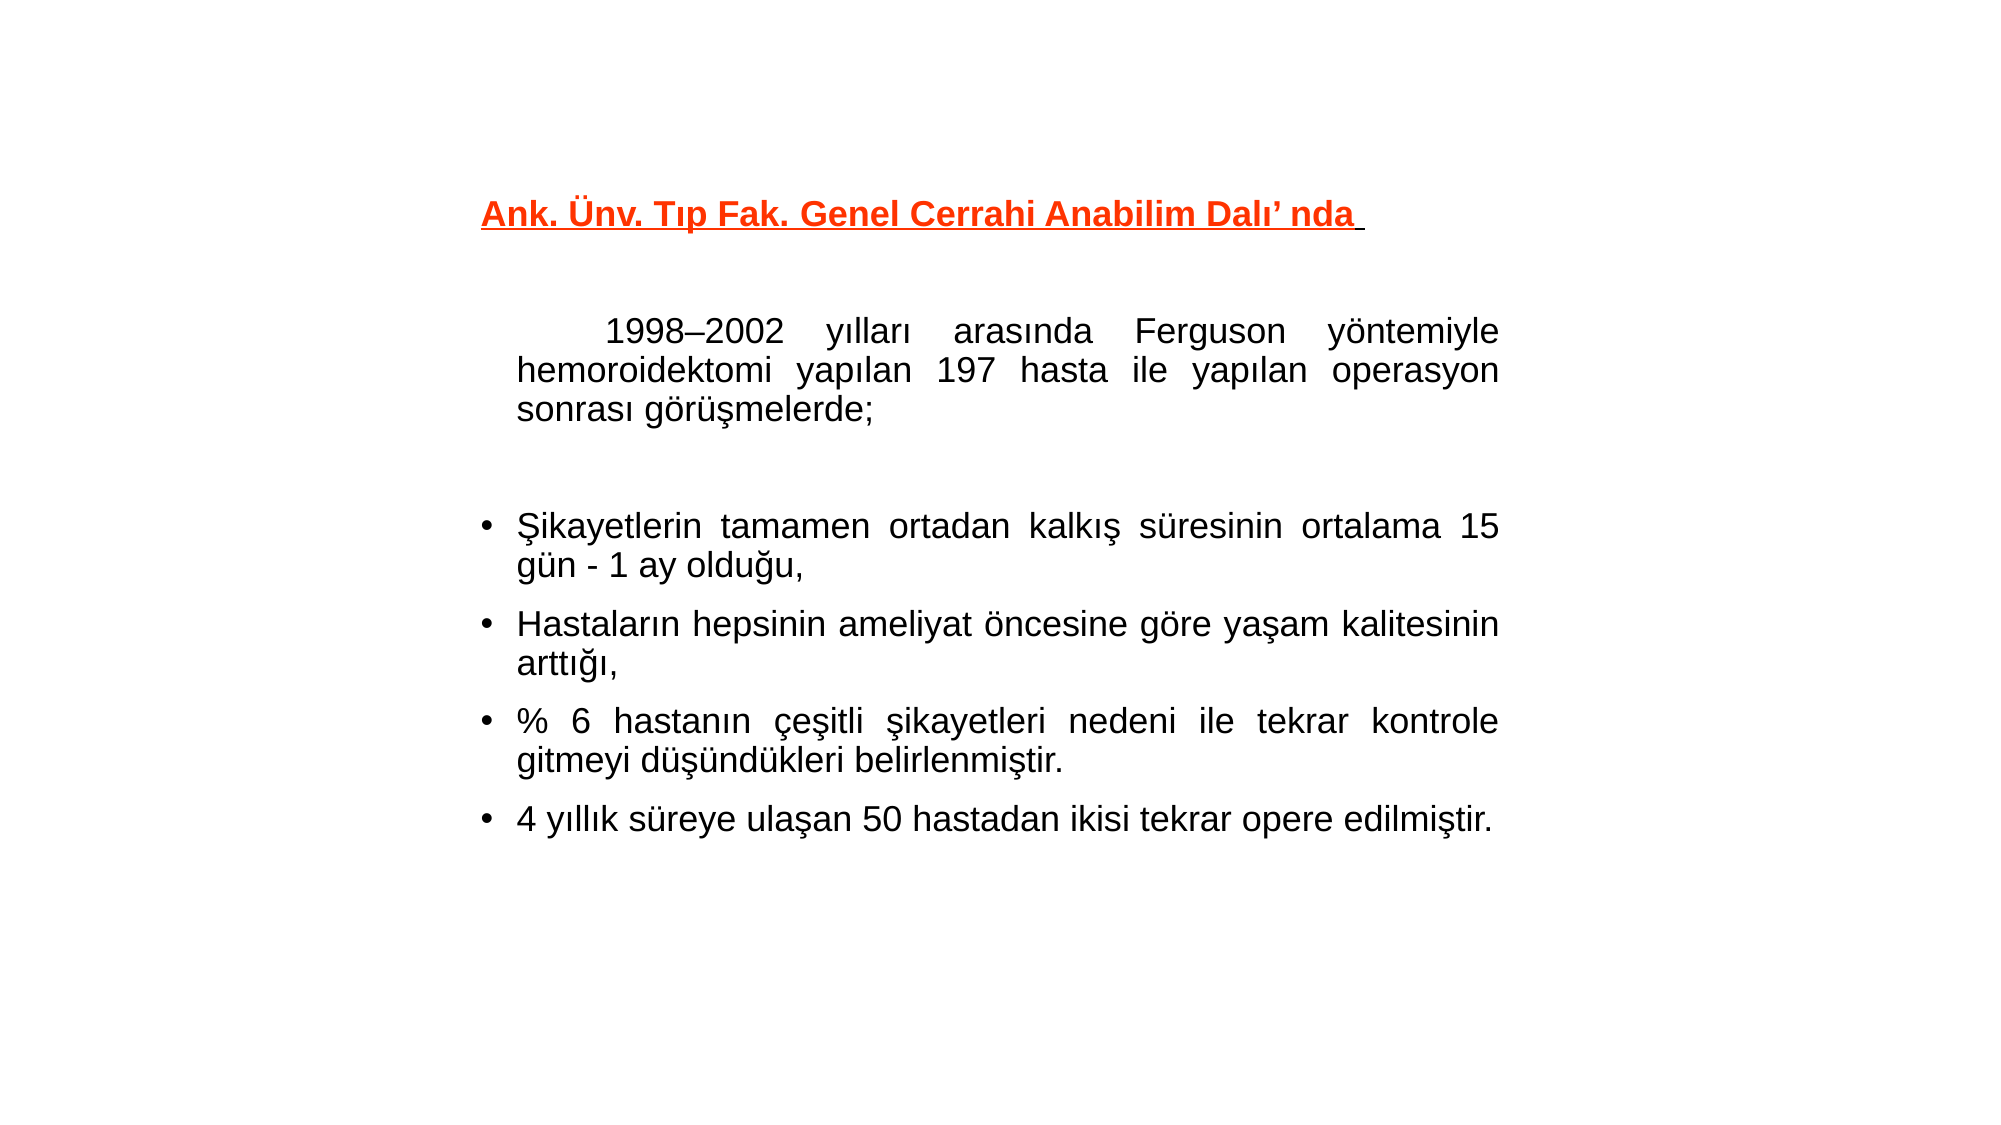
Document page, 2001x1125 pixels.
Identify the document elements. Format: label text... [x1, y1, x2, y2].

list Ank. Ünv. Tıp Fak. Genel Cerrahi Anabilim Dalı’ nda 1998–2002 yılları arasında Ferguson yöntemiyle hemoroidektomi yapılan 197 hasta ile yapılan operasyon sonrası görüşmelerde; Şikayetlerin tamamen ortadan kalkış süresinin ortalama 15 gün - 1 ay olduğu, Hastaların hepsinin ameliyat öncesine göre yaşam kalitesinin arttığı, % 6 hastanın çeşitli şikayetleri nedeni ile tekrar kontrole gitmeyi düşündükleri belirlenmiştir. 4 yıllık süreye ulaşan 50 hastadan ikisi tekrar opere edilmiştir. [465, 187, 1516, 891]
